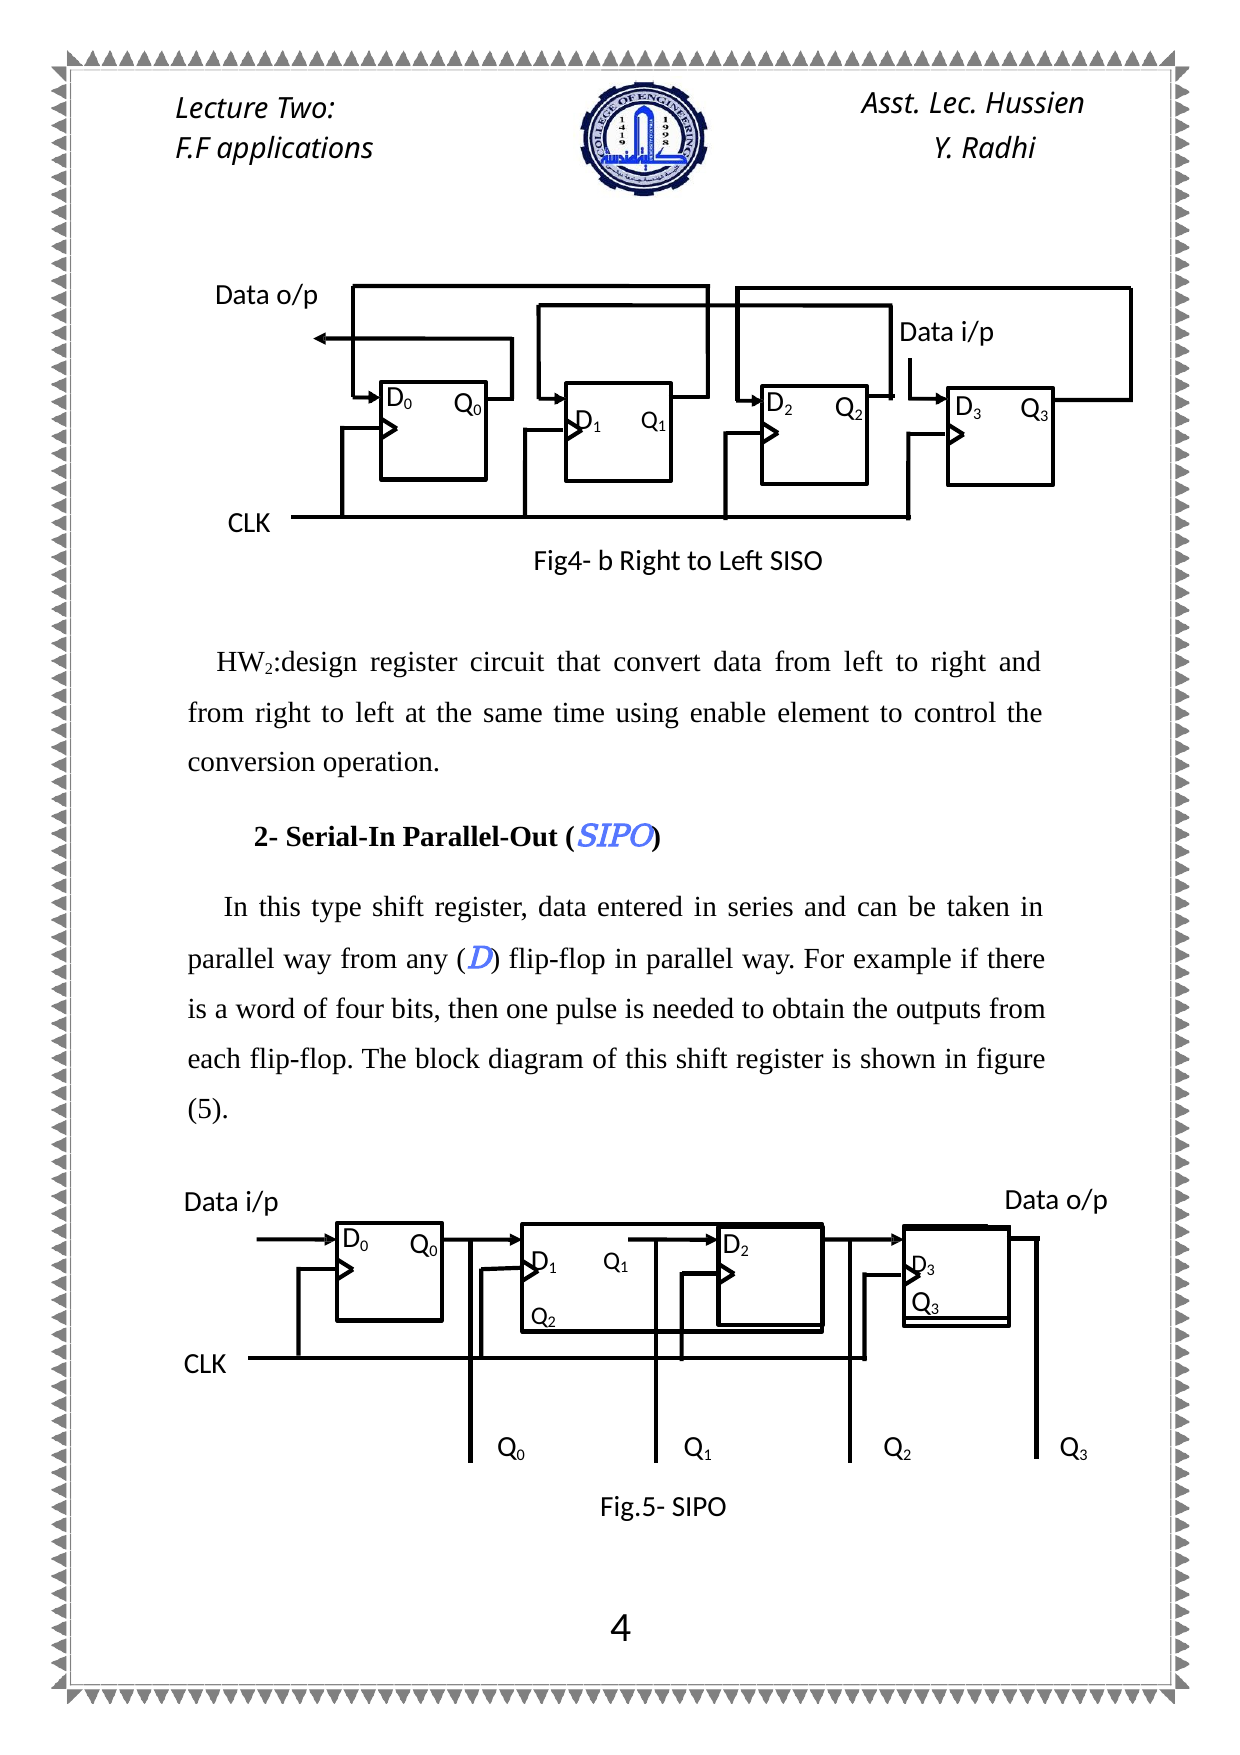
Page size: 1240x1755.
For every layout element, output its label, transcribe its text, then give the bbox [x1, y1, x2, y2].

slide_number 5 [605, 1607, 636, 1755]
text_box [51, 49, 1190, 1704]
